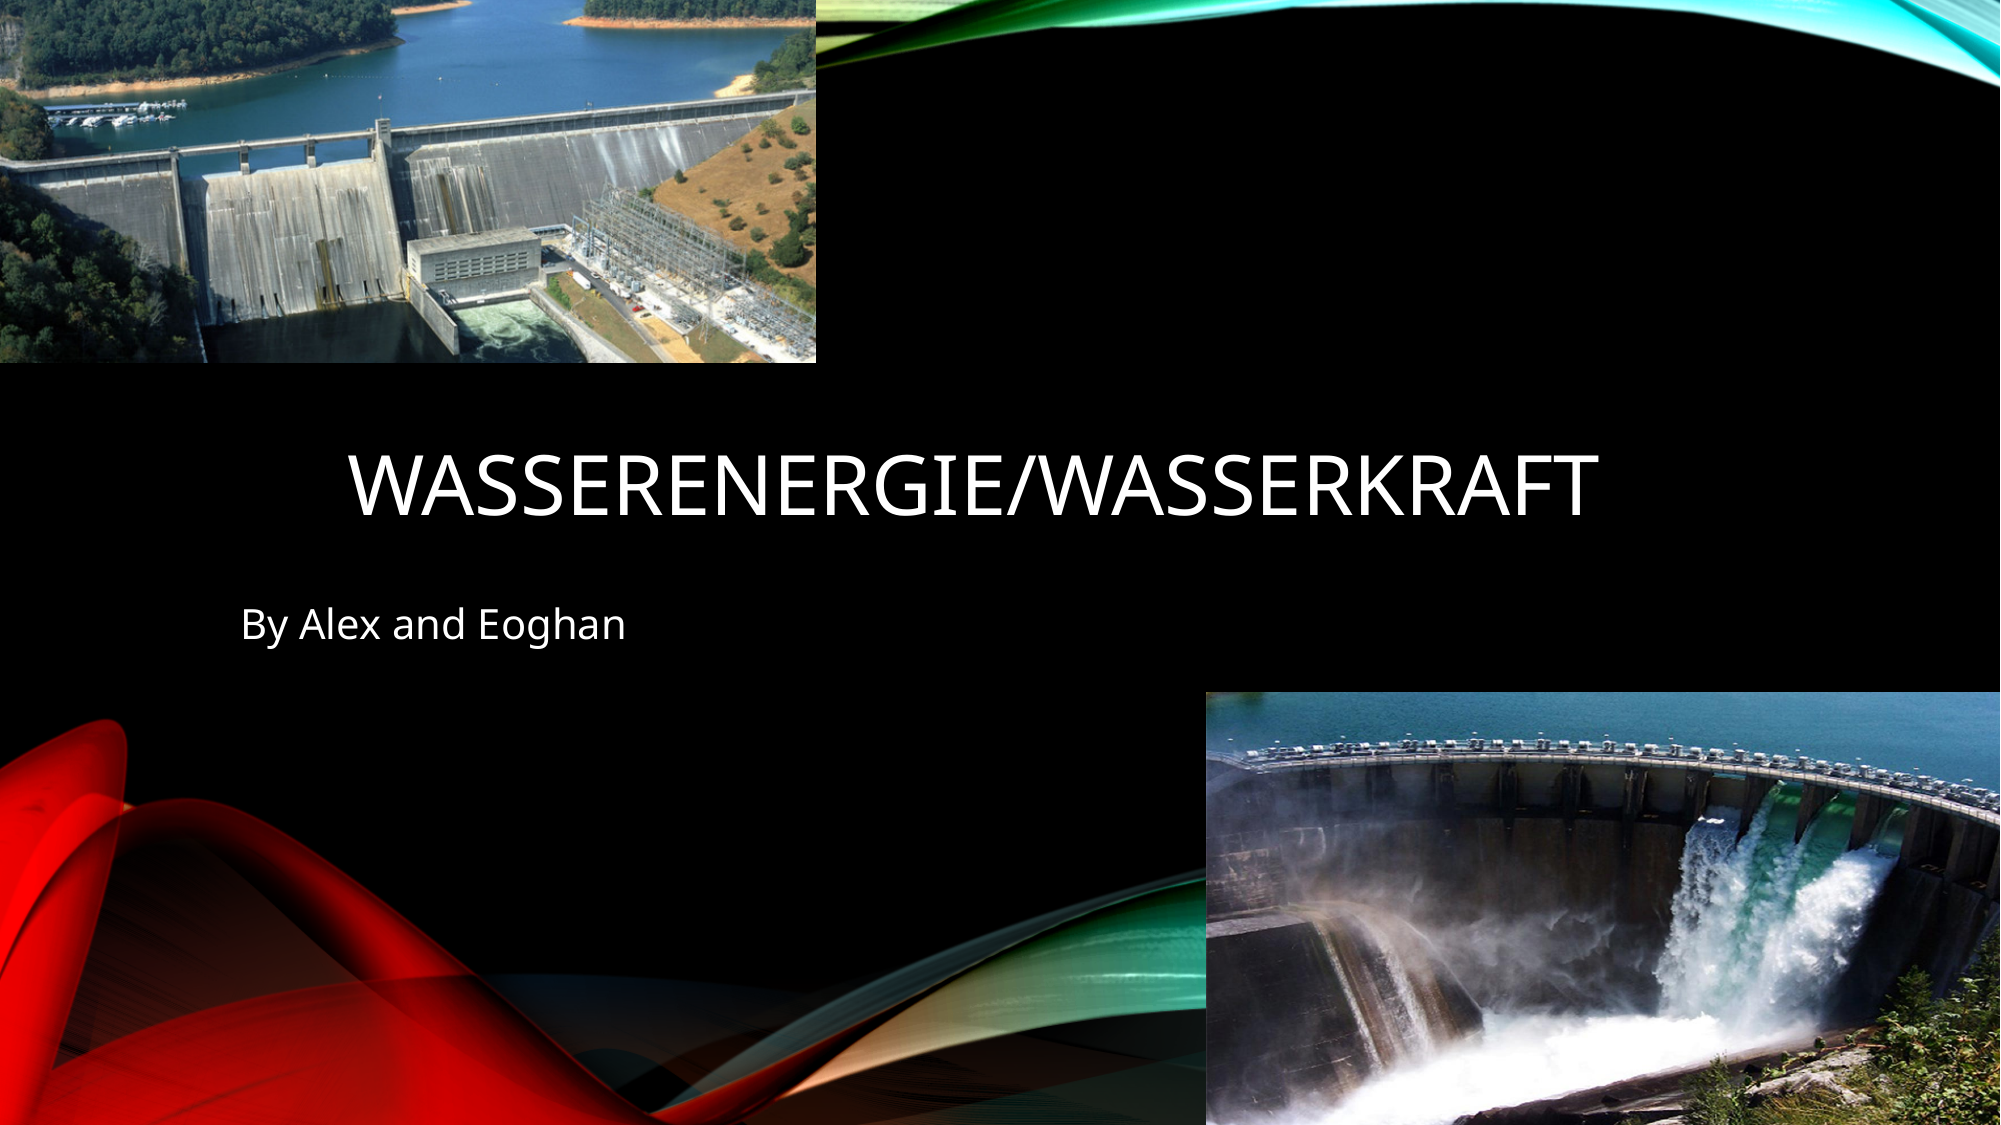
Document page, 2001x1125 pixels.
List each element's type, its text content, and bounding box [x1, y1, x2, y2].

subtitle By Alex and Eoghan [225, 595, 1775, 709]
picture [0, 692, 2000, 1125]
picture [0, 0, 2000, 363]
title Wasserenergie/wasserkraft [332, 266, 1883, 541]
